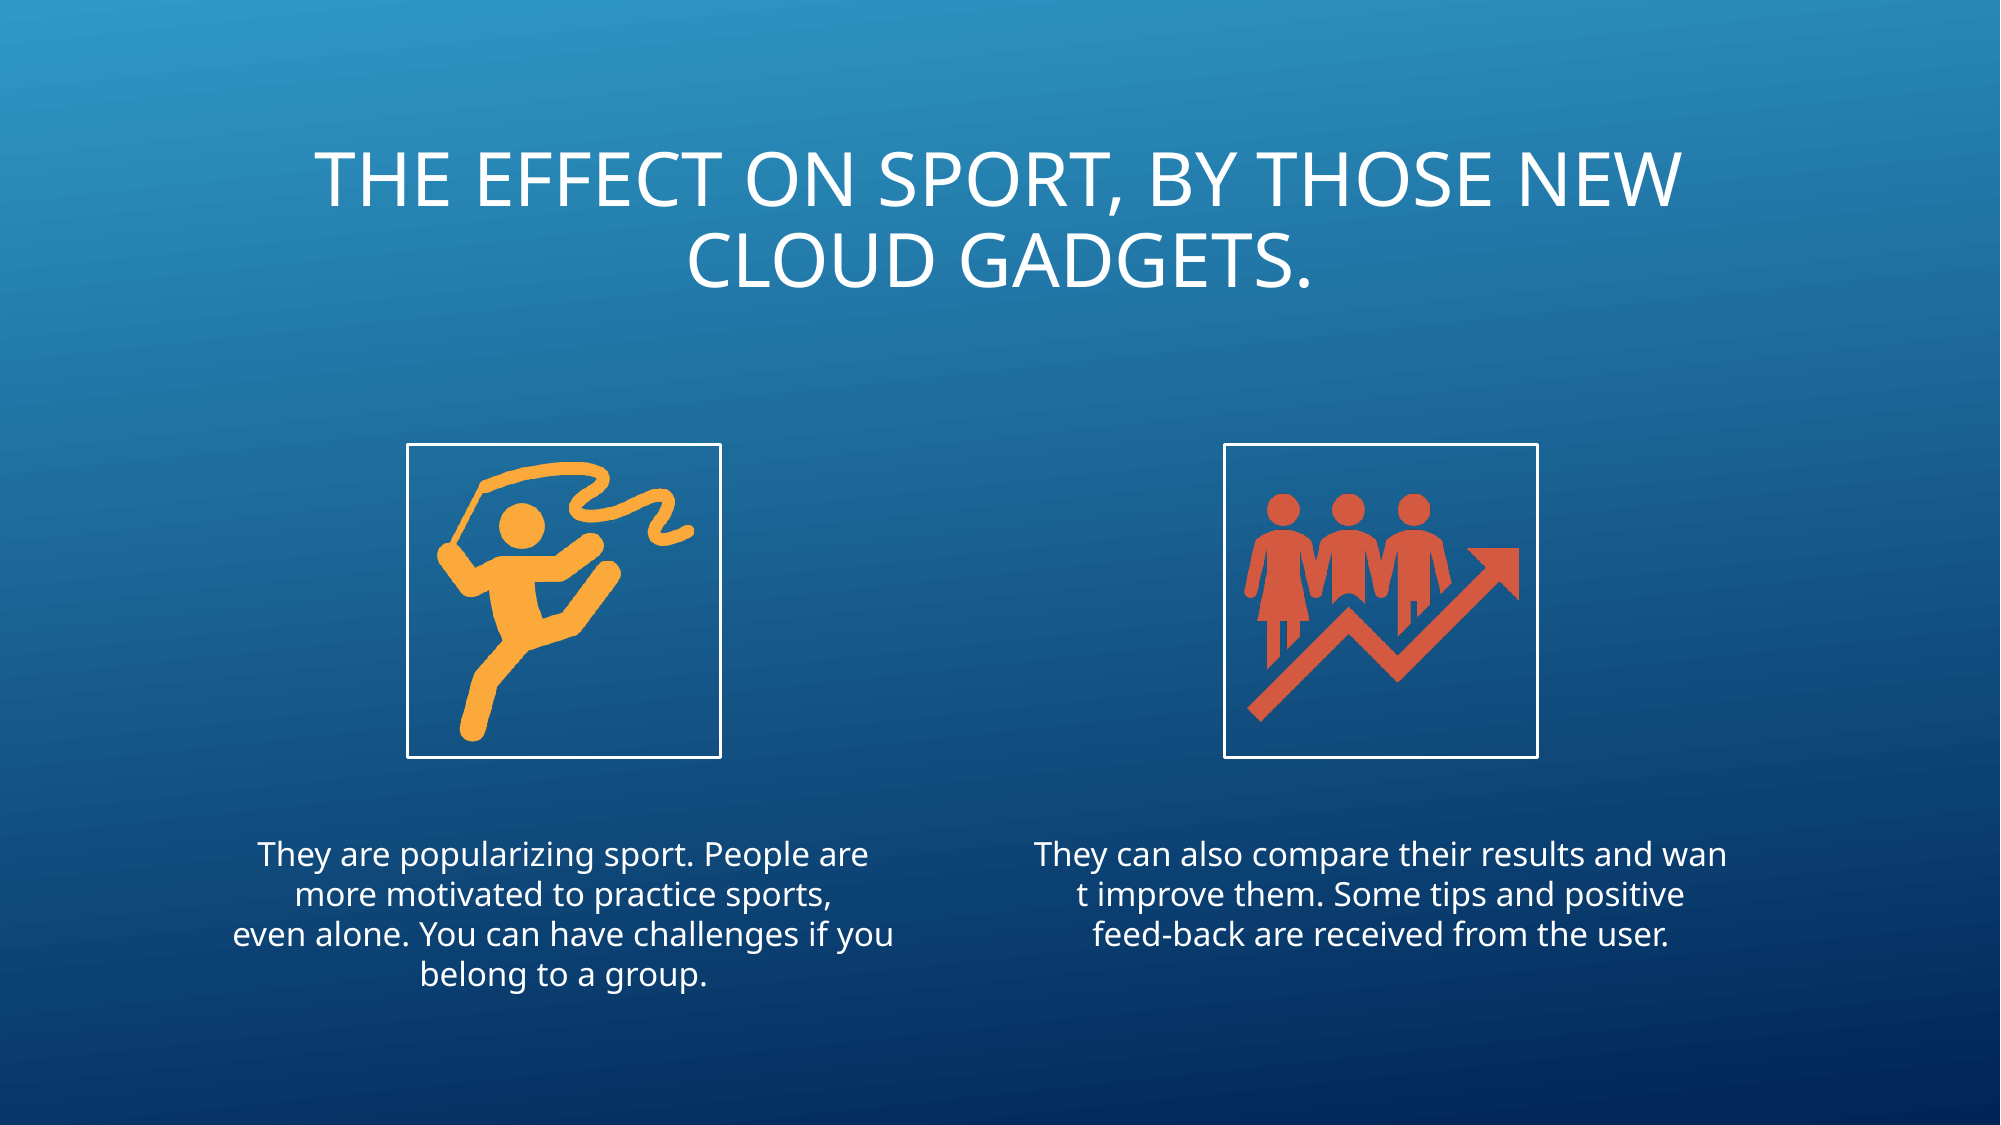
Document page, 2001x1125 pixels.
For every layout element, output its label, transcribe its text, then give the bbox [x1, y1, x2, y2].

title the effect on sport, by those new cloud gadgets. [187, 101, 1813, 279]
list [26, 279, 1919, 1116]
text_box [0, 0, 2000, 1125]
